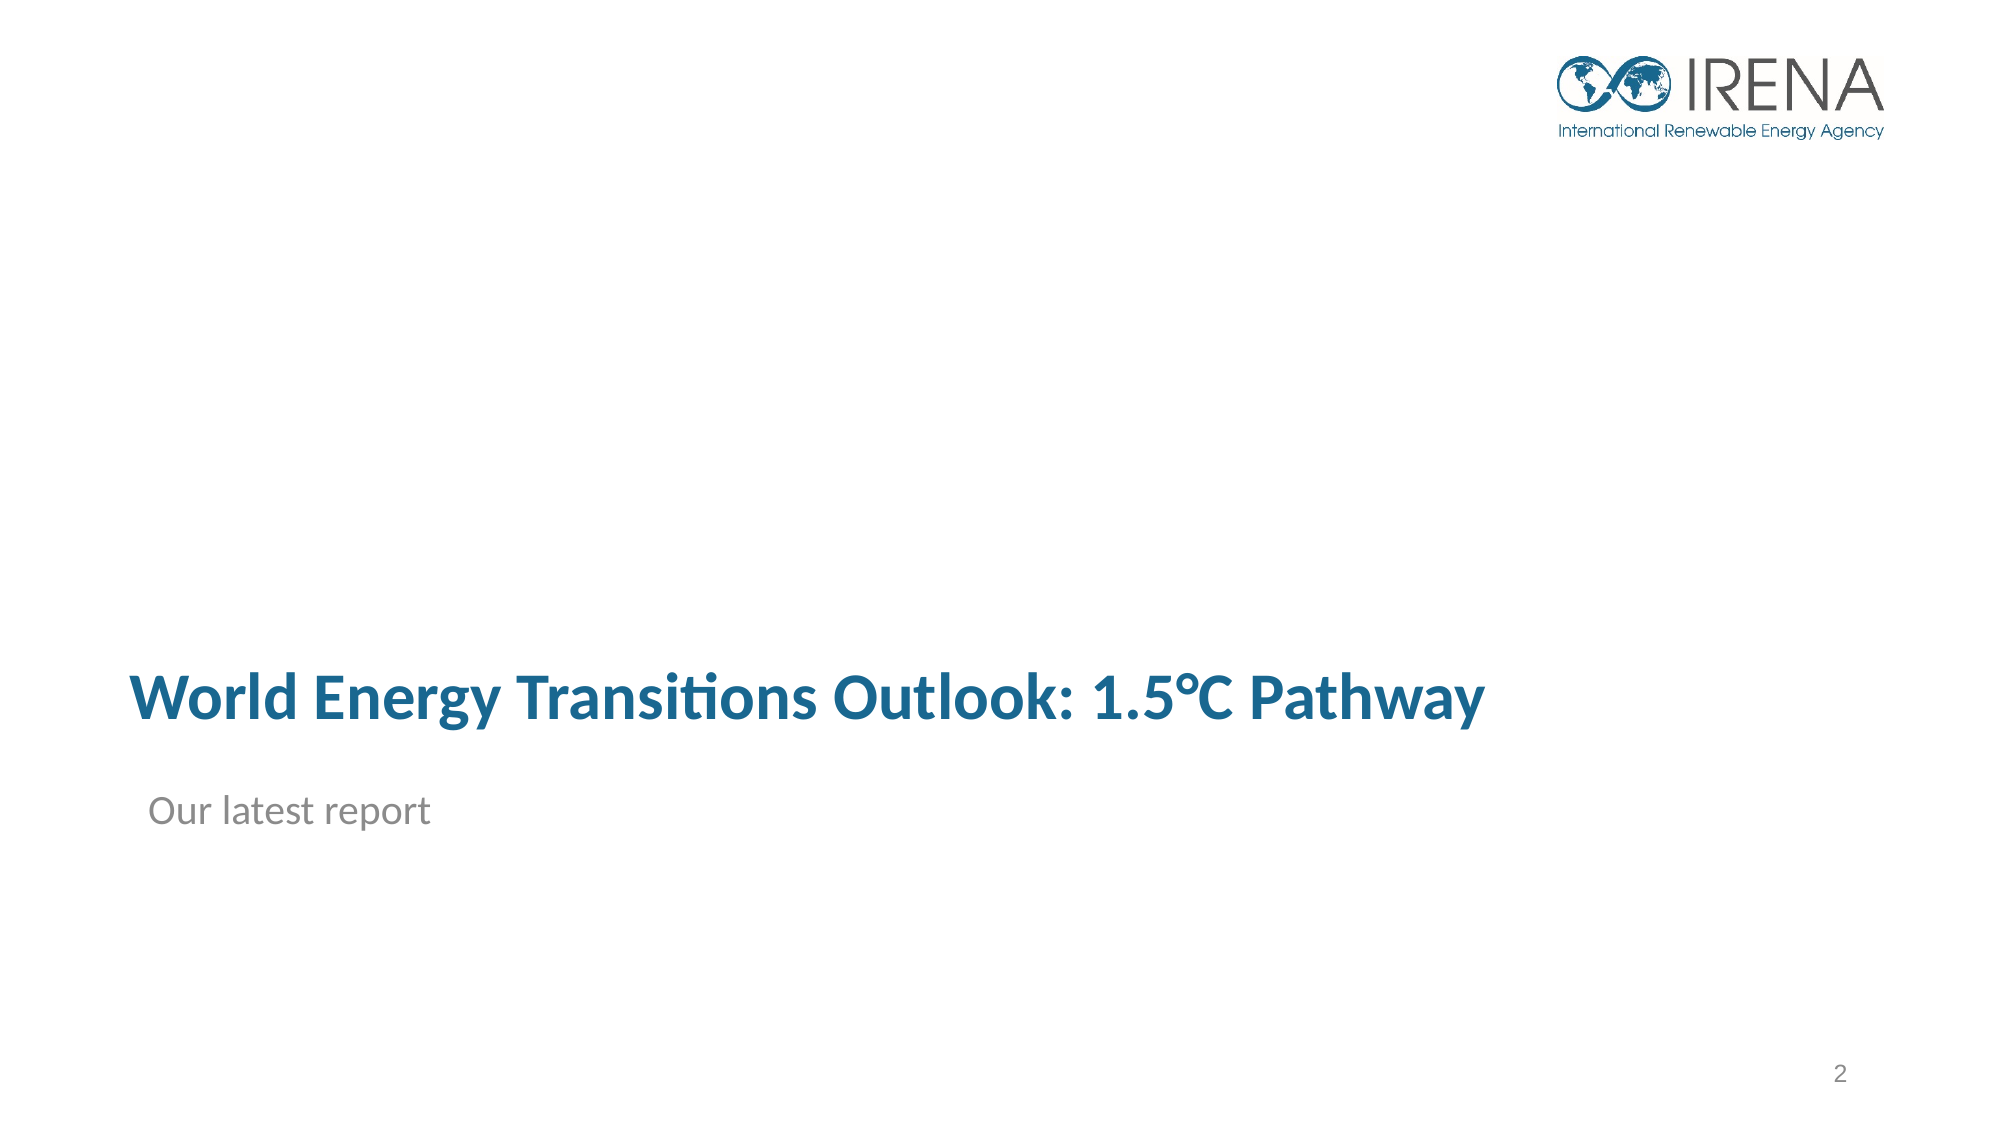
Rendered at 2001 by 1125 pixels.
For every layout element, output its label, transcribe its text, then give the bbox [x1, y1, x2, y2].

picture [1557, 56, 1884, 140]
list World Energy Transitions Outlook: 1.5°C Pathway [114, 654, 1840, 770]
text_box Our latest report [133, 769, 1858, 841]
slide_number 2 [1412, 1042, 1863, 1103]
